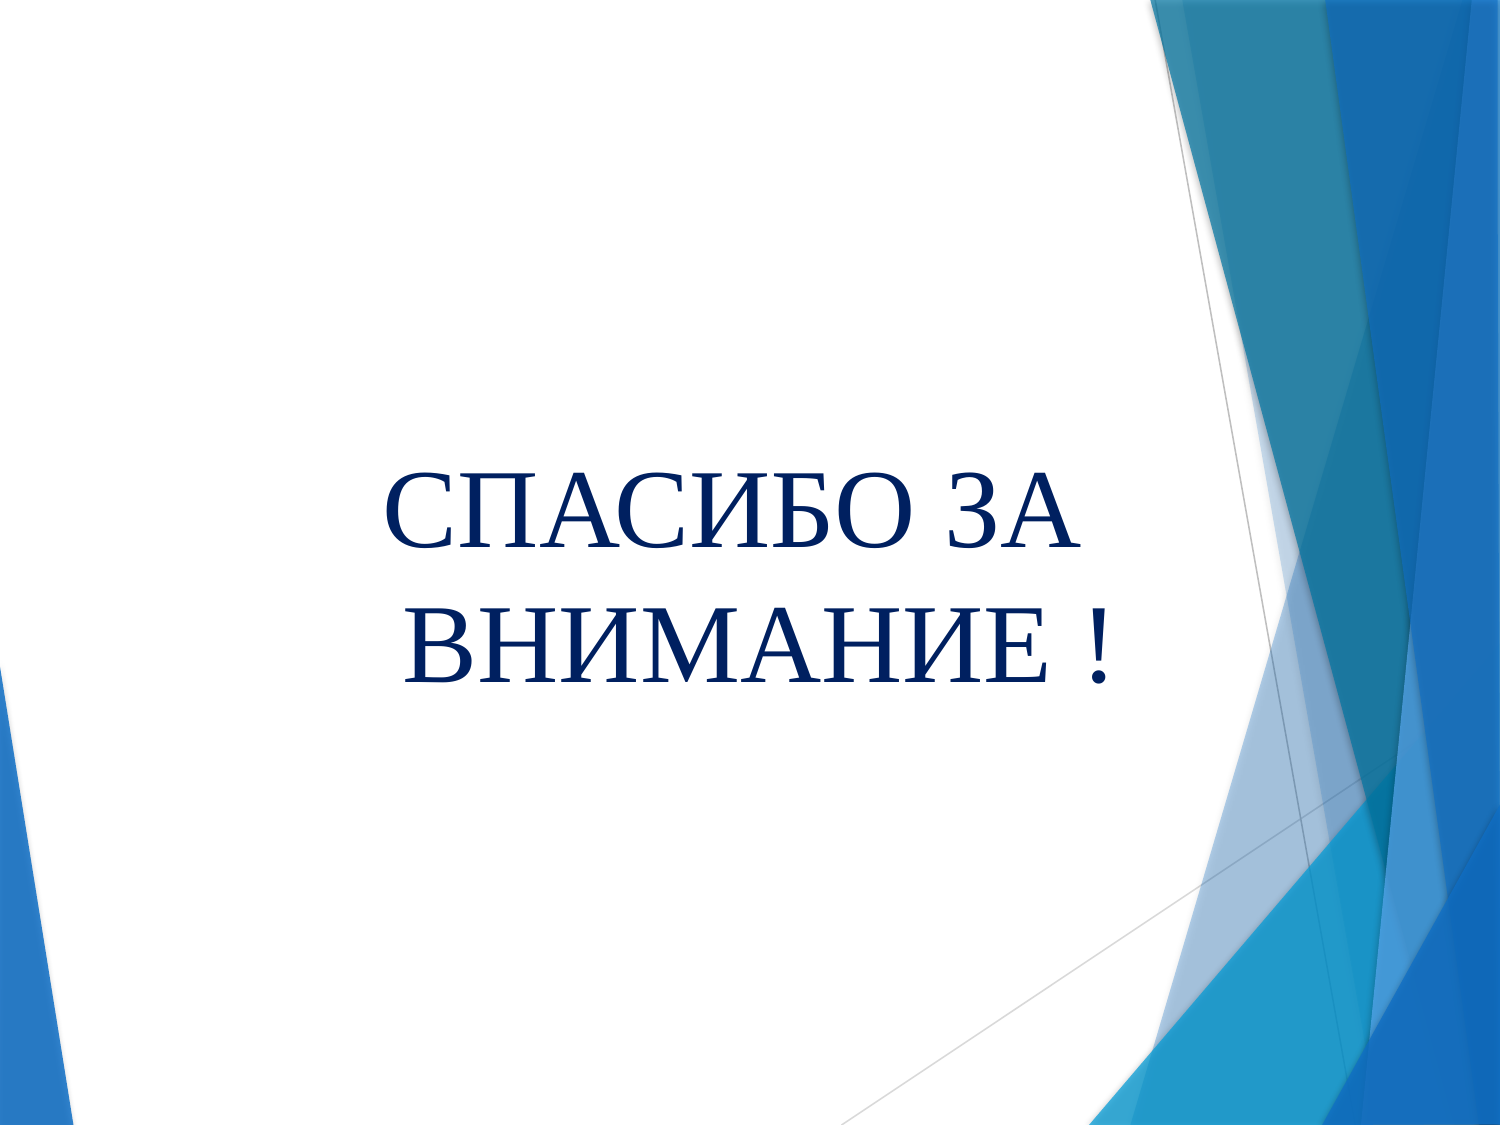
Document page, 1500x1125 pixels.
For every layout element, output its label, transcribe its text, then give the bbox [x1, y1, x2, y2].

title [70, 99, 1219, 282]
list СПАСИБО ЗА ВНИМАНИЕ ! [81, 163, 1384, 895]
